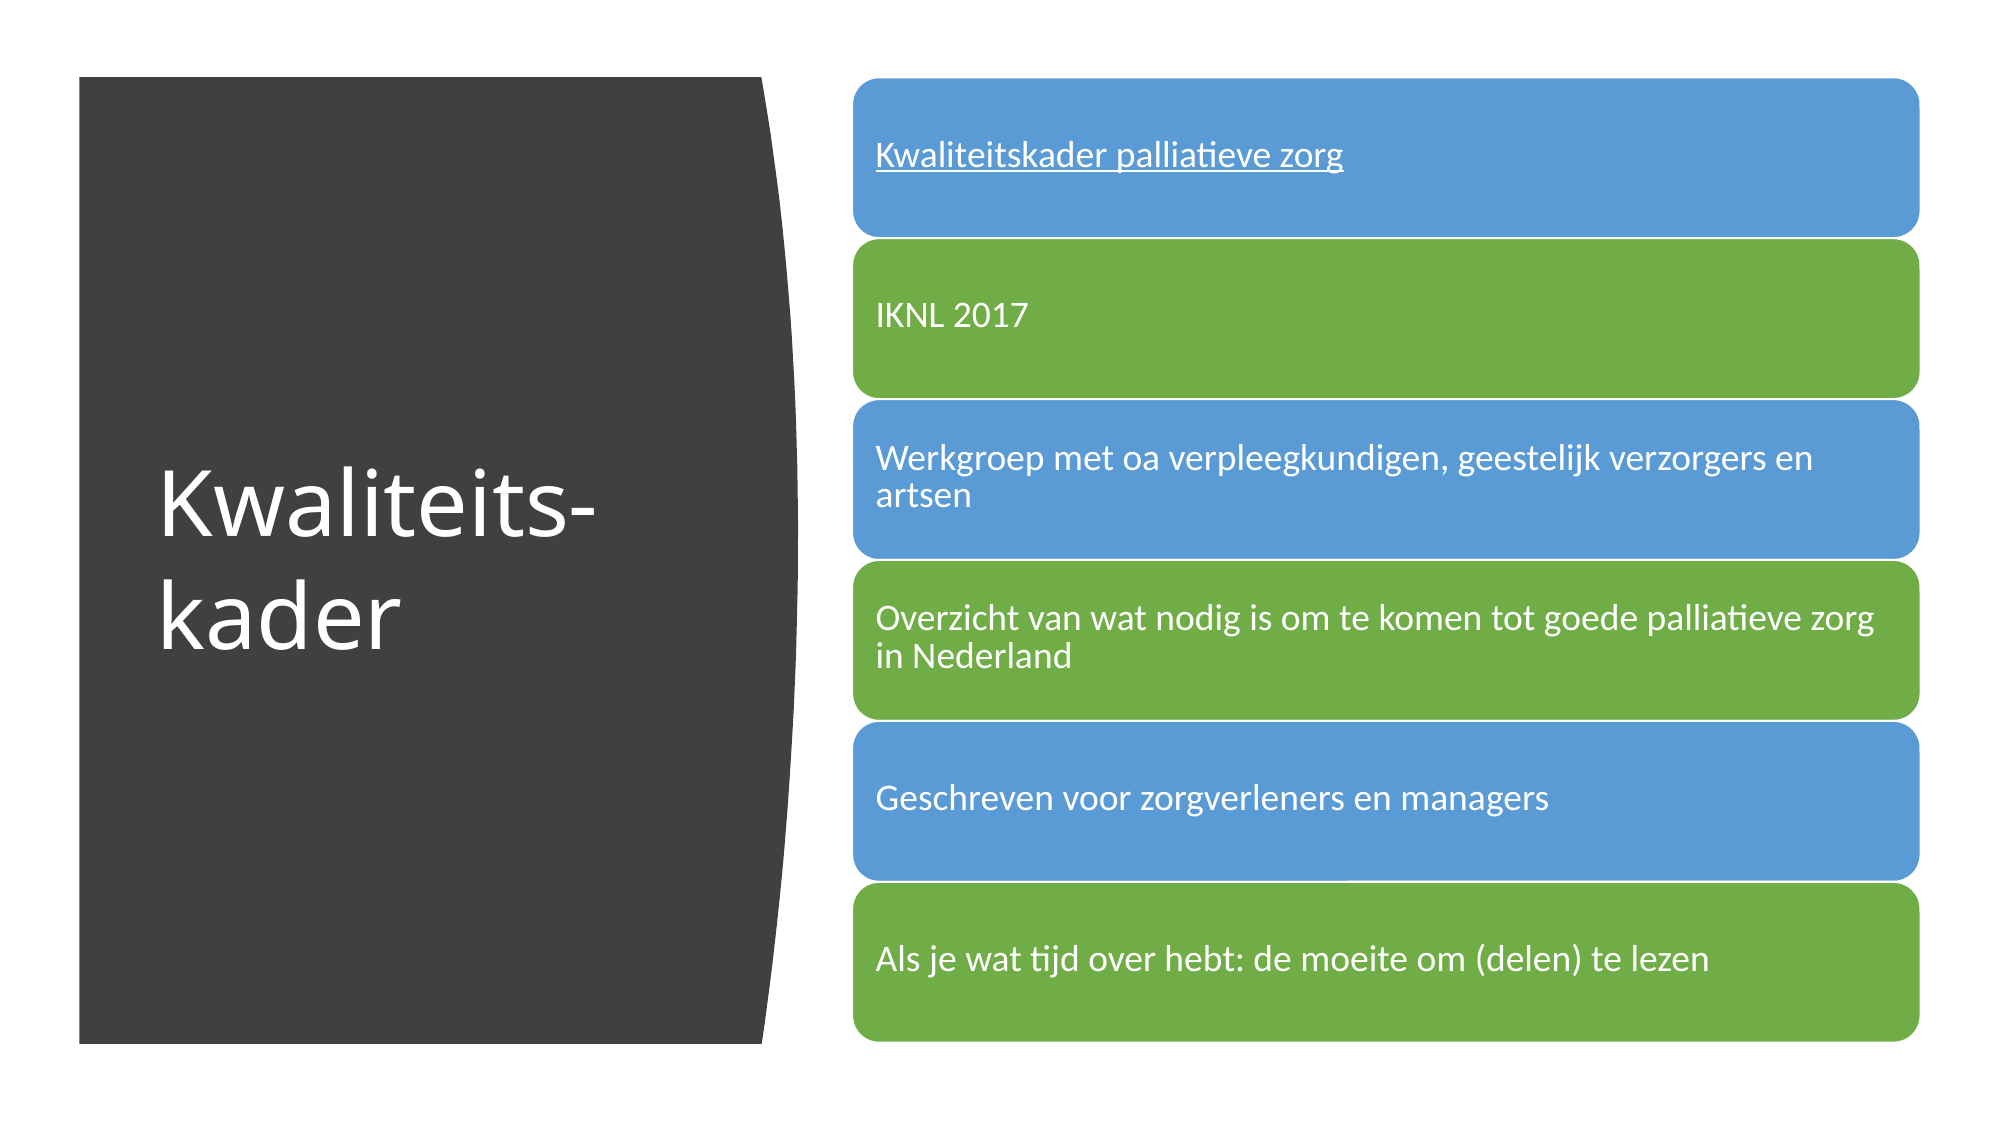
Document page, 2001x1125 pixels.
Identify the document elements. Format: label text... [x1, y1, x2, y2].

title Kwaliteits- kader [141, 166, 702, 953]
text_box [78, 76, 800, 1045]
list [852, 77, 1921, 1043]
